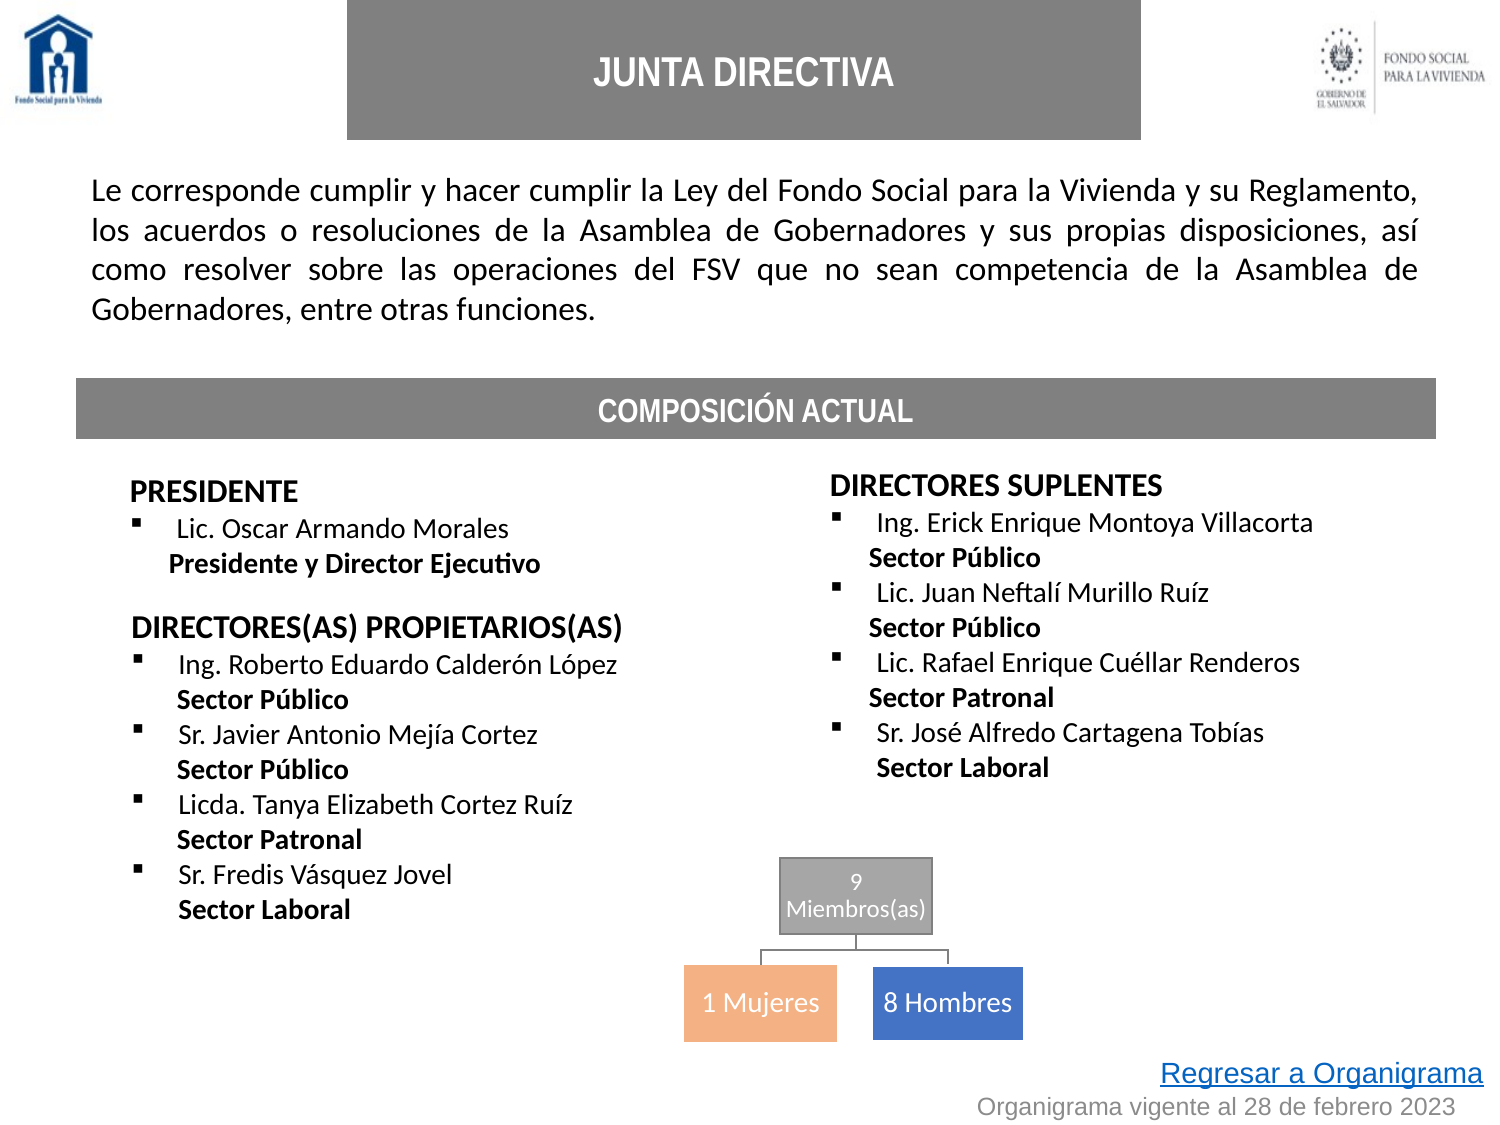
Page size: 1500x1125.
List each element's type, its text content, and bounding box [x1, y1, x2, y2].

text_box DIRECTORES(AS) PROPIETARIOS(AS) Ing. Roberto Eduardo Calderón López Sector Público Sr. Javier Antonio Mejía Cortez Sector Público Licda. Tanya Elizabeth Cortez Ruíz Sector Patronal Sr. Fredis Vásquez Jovel Sector Laboral [116, 598, 715, 973]
footer Organigrama vigente al 28 de febrero 2023 [916, 1075, 1500, 1125]
text_box JUNTA DIRECTIVA [347, 0, 1141, 140]
picture [0, 0, 1500, 1125]
text_box Le corresponde cumplir y hacer cumplir la Ley del Fondo Social para la Vivienda y su Reglamento, los acuerdos o resoluciones de la Asamblea de Gobernadores y sus propias disposiciones, así como resolver sobre las operaciones del FSV que no sean competencia de la Asamblea de Gobernadores, entre otras funciones. [76, 160, 1436, 335]
text_box PRESIDENTE Lic. Oscar Armando Morales Presidente y Director Ejecutivo [115, 462, 750, 587]
text_box DIRECTORES SUPLENTES Ing. Erick Enrique Montoya Villacorta Sector Público Lic. Juan Neftalí Murillo Ruíz Sector Público Lic. Rafael Enrique Cuéllar Renderos Sector Patronal Sr. José Alfredo Cartagena Tobías Sector Laboral [814, 456, 1418, 831]
text_box COMPOSICIÓN ACTUAL [76, 378, 1436, 439]
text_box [667, 857, 1045, 1042]
text_box Regresar a Organigrama [1145, 1046, 1500, 1075]
